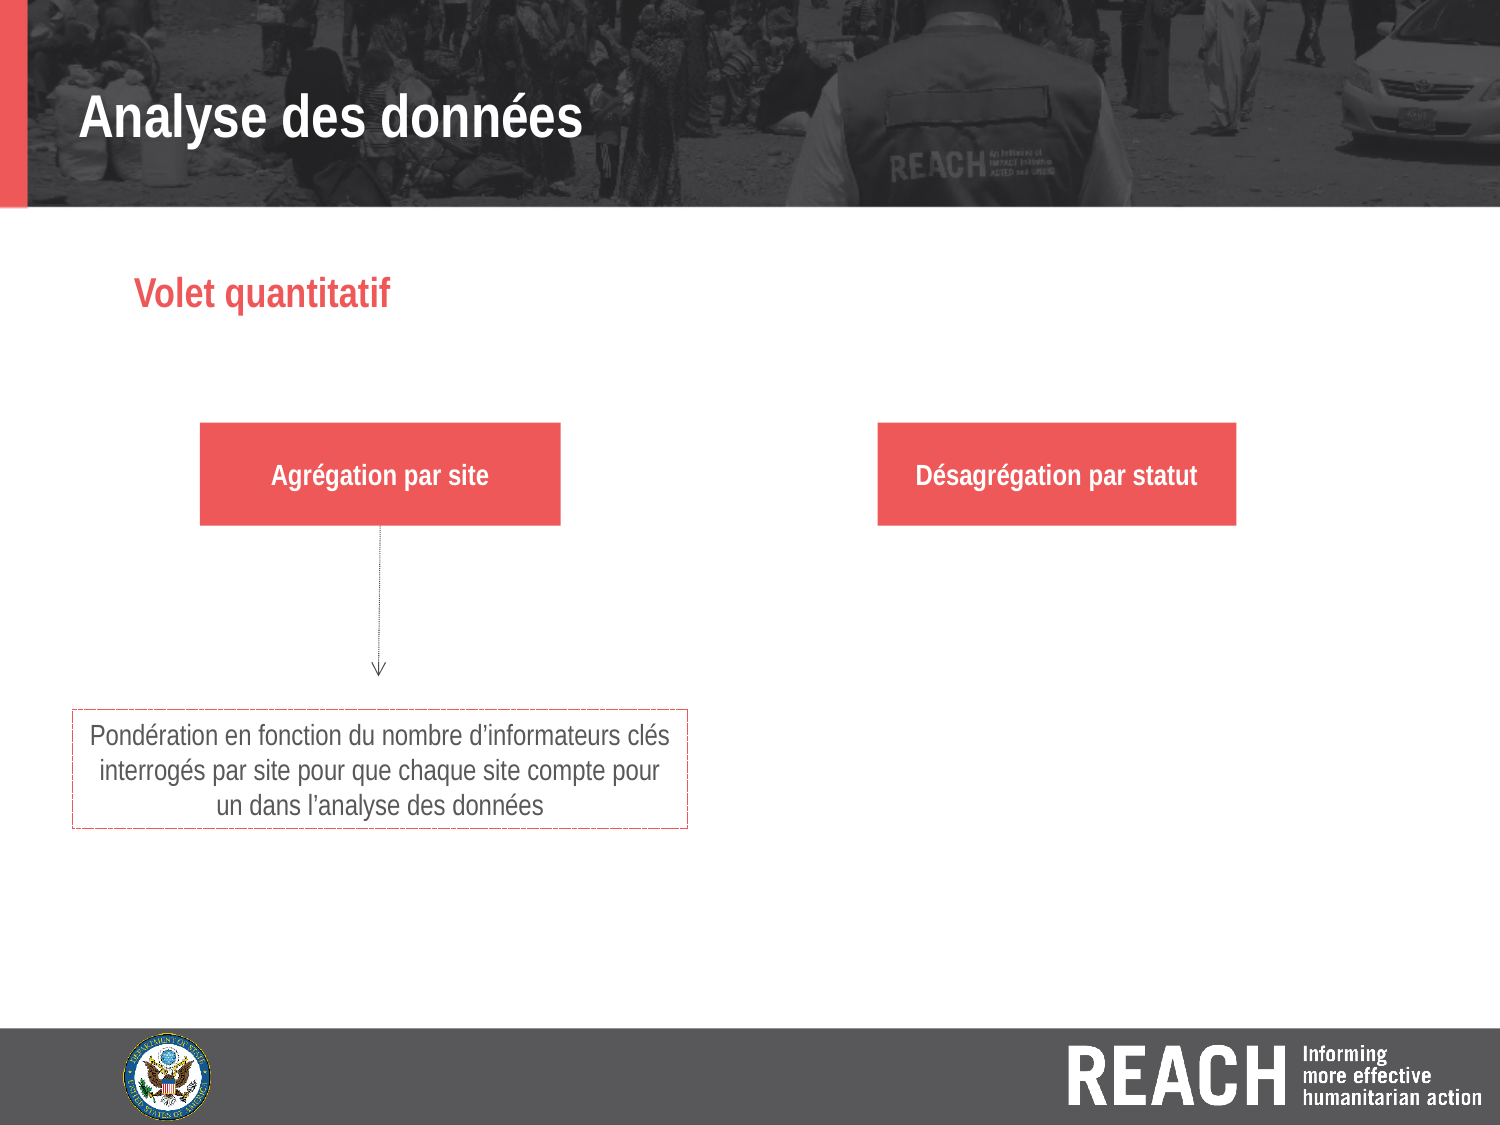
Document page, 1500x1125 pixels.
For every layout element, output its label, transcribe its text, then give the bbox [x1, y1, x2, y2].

text_box Volet quantitatif [119, 237, 1402, 324]
text_box Agrégation par site [199, 422, 562, 527]
picture [123, 1033, 211, 1121]
text_box Pondération en fonction du nombre d’informateurs clés interrogés par site pour que chaque site compte pour un dans l’analyse des données [72, 709, 688, 829]
picture [0, 0, 1500, 1125]
text_box Désagrégation par statut [876, 422, 1237, 527]
title Analyse des données [63, 43, 1391, 163]
